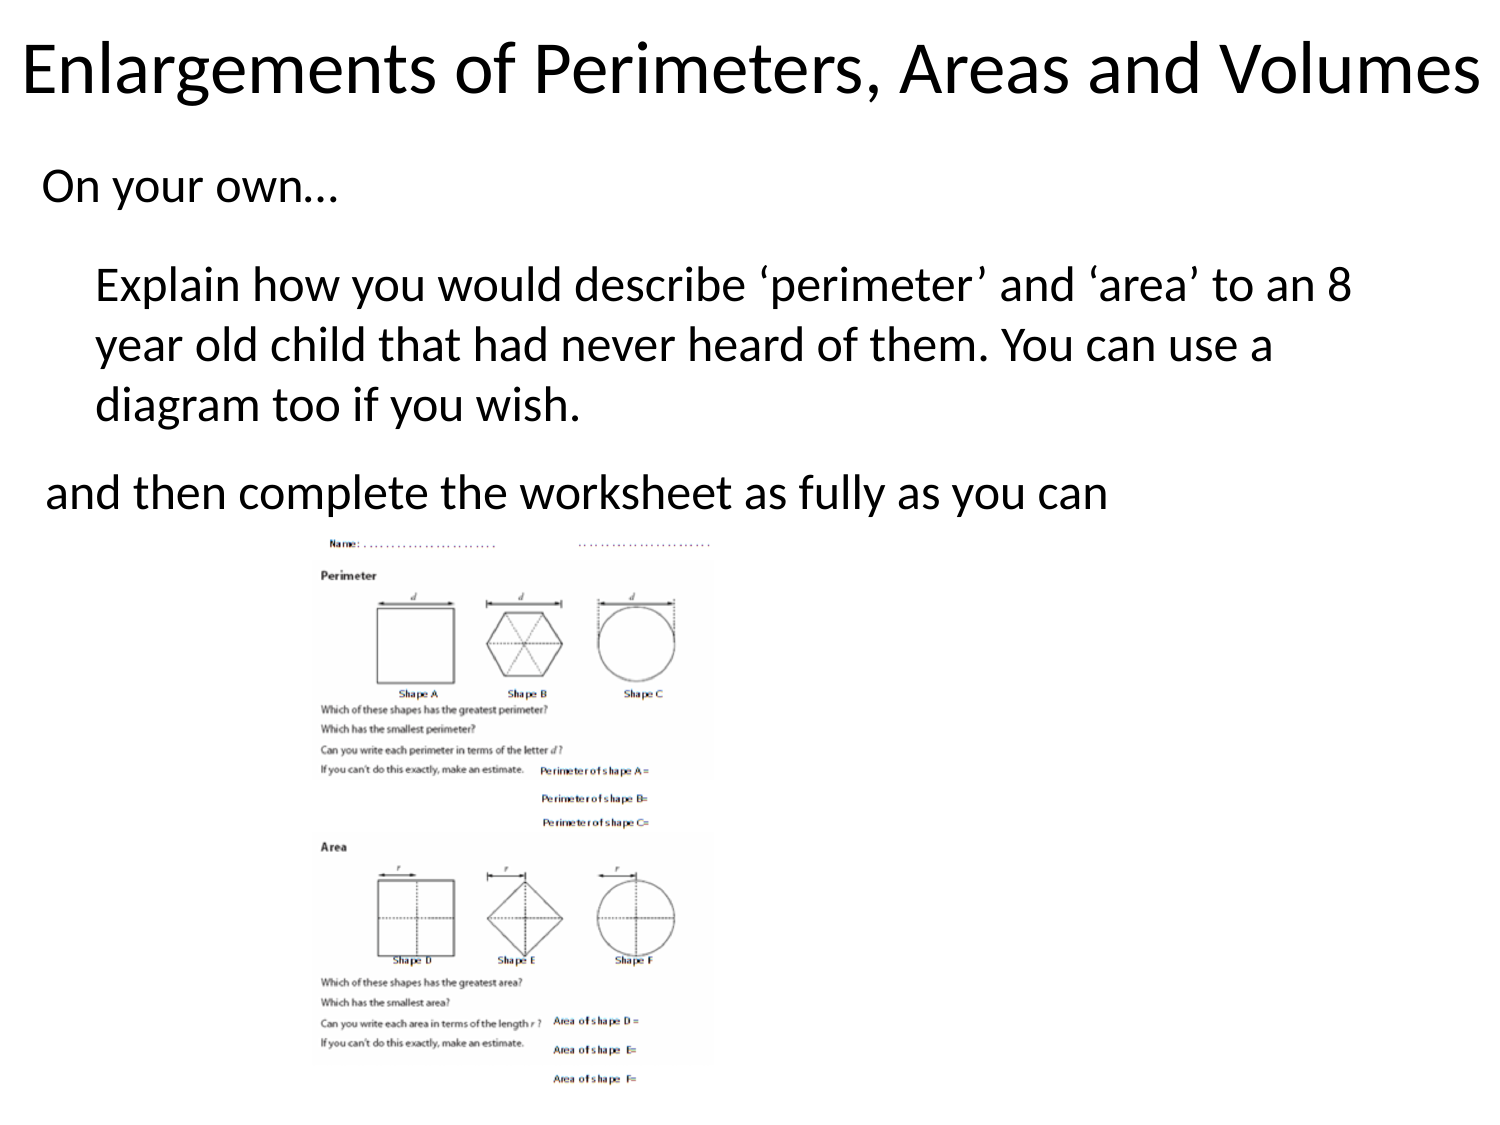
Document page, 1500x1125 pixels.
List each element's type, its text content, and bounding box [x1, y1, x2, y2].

text_box Enlargements of Perimeters, Areas and Volumes [6, 11, 1498, 116]
text_box Explain how you would describe ‘perimeter’ and ‘area’ to an 8 year old child that had never heard of them. You can use a diagram too if you wish. [80, 244, 1425, 439]
text_box On your own… [26, 144, 354, 220]
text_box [24, 451, 1130, 1125]
